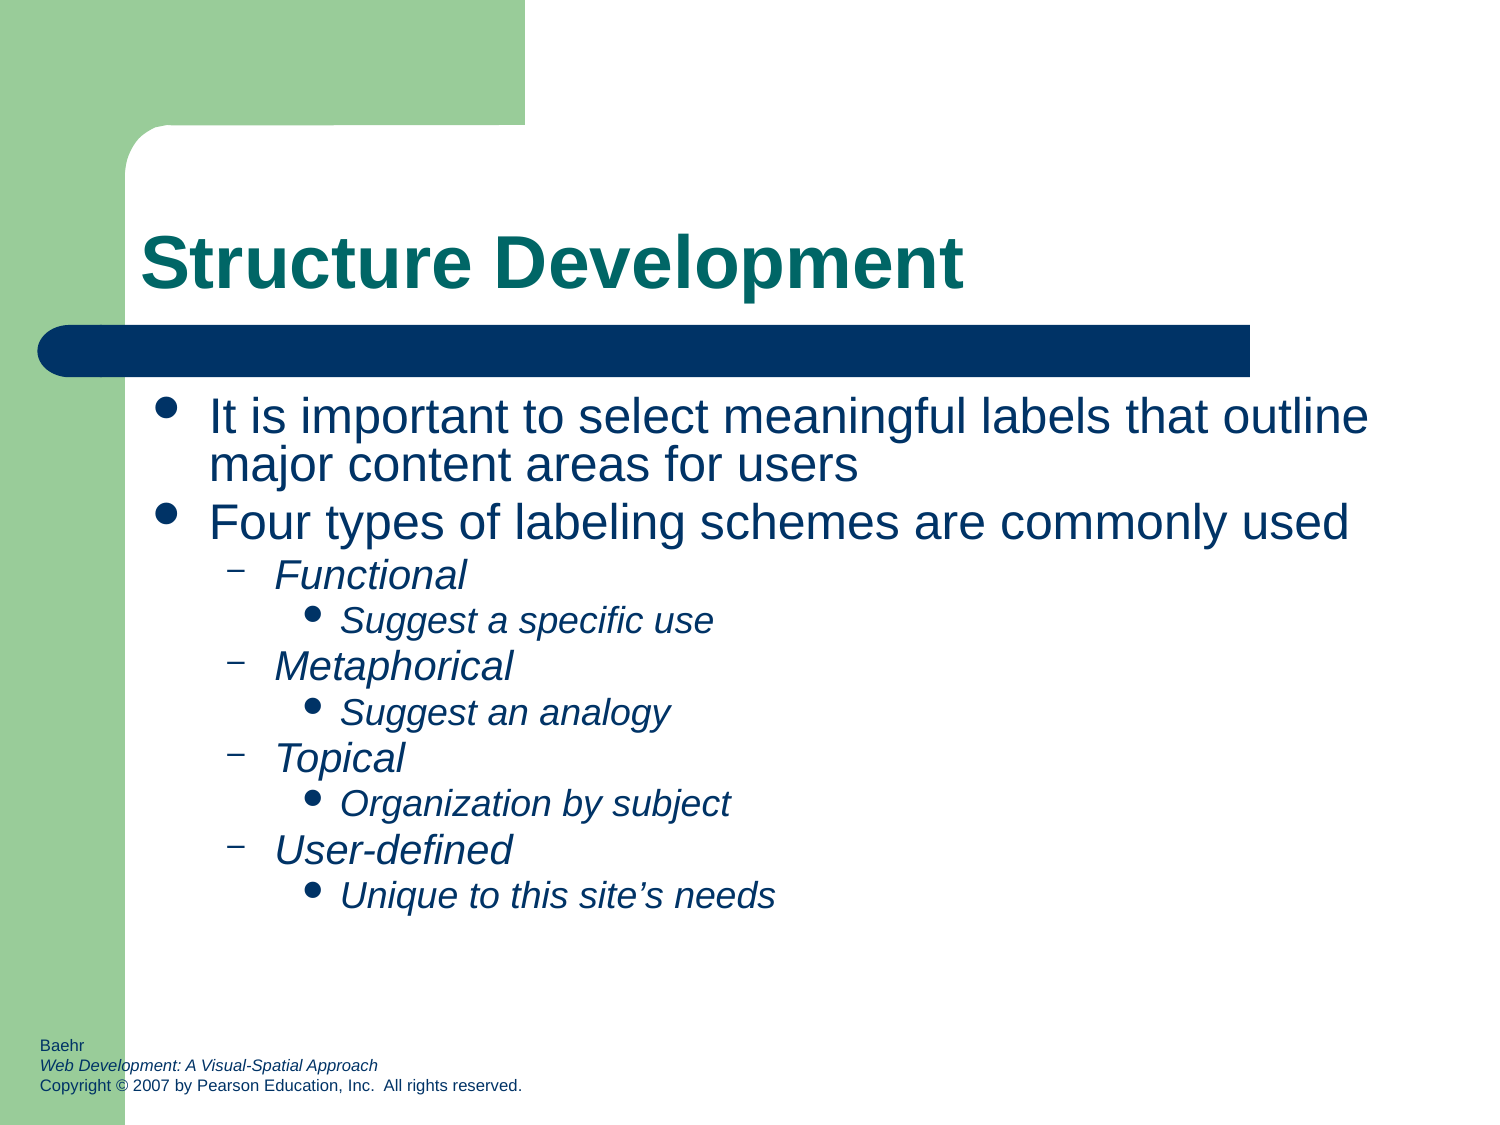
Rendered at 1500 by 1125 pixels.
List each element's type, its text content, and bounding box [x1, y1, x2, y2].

title Structure Development [124, 124, 1426, 313]
footer Baehr Web Development: A Visual-Spatial Approach Copyright © 2007 by Pearson Education, Inc. All rights reserved. [24, 1024, 651, 1103]
list It is important to select meaningful labels that outline major content areas for users Four types of labeling schemes are commonly used Functional Suggest a specific use Metaphorical Suggest an analogy Topical Organization by subject User-defined Unique to this site’s needs [137, 387, 1400, 999]
